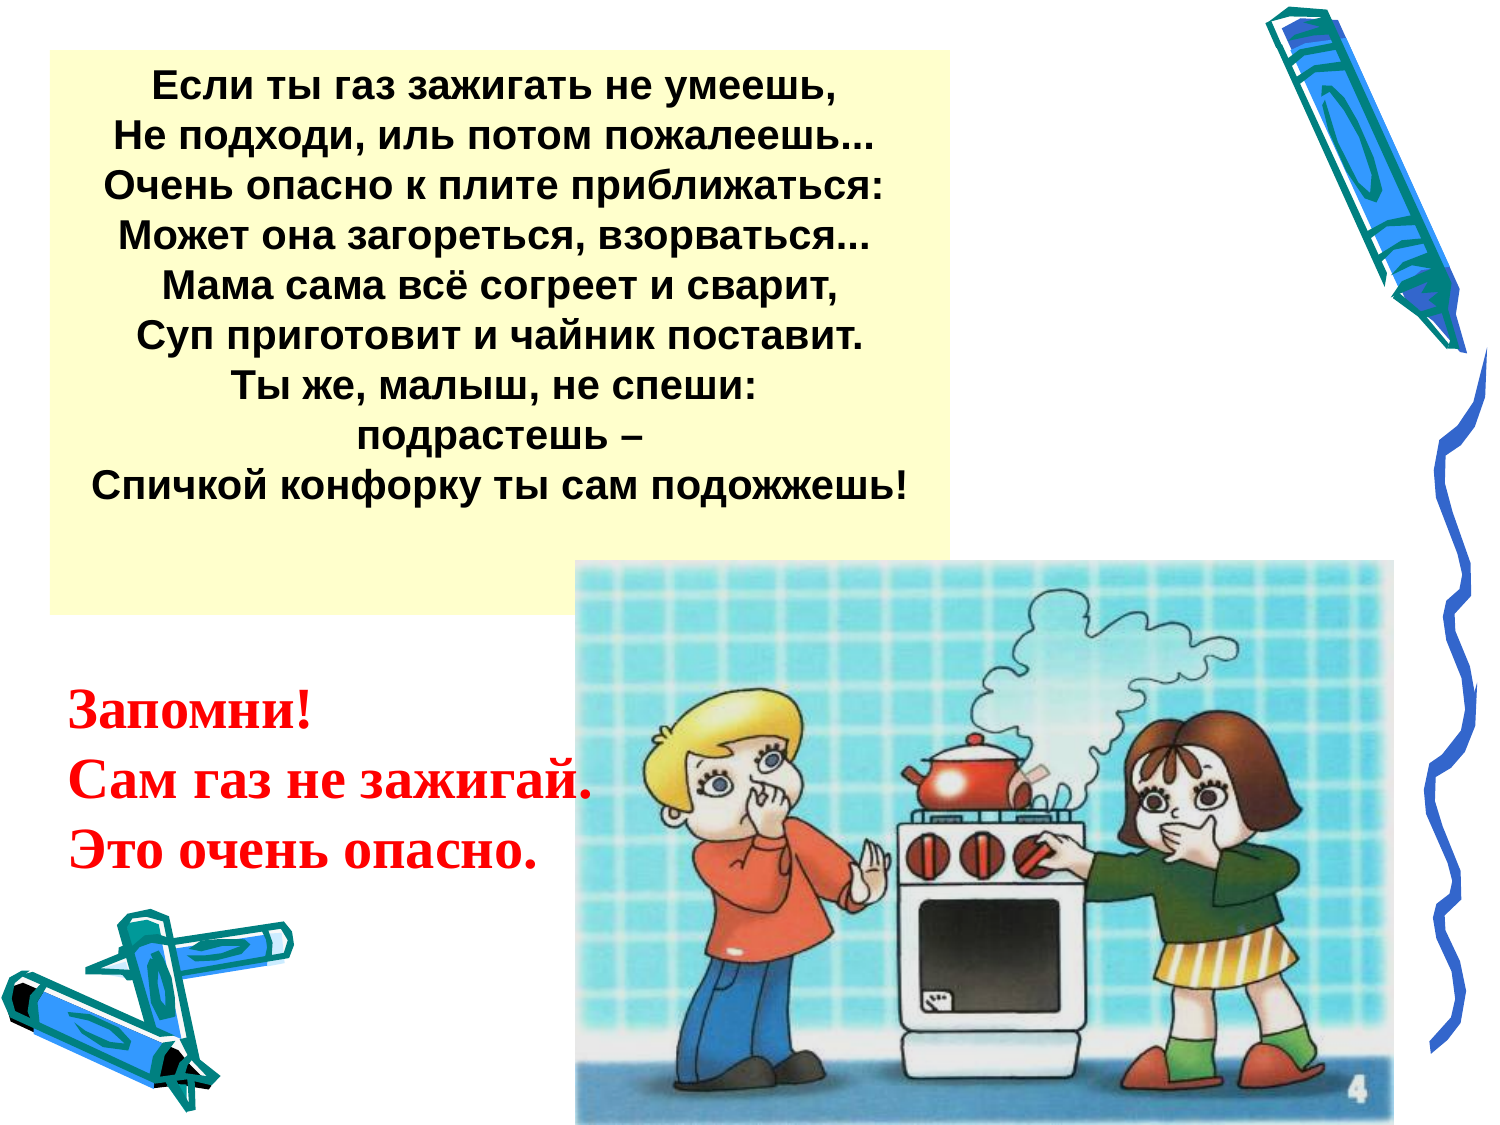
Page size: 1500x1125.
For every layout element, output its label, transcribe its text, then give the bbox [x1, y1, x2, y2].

text_box Если ты газ зажигать не умеешь, Не подходи, иль потом пожалеешь... Очень опасно к плите приближаться: Может она загореться, взорваться... Мама сама всё согреет и сварит, Суп приготовит и чайник поставит. Ты же, малыш, не спеши: подрастешь – Спичкой конфорку ты сам подожжешь! [49, 50, 950, 615]
picture [574, 560, 1394, 1125]
text_box Запомни! Сам газ не зажигай. Это очень опасно. [53, 662, 569, 888]
